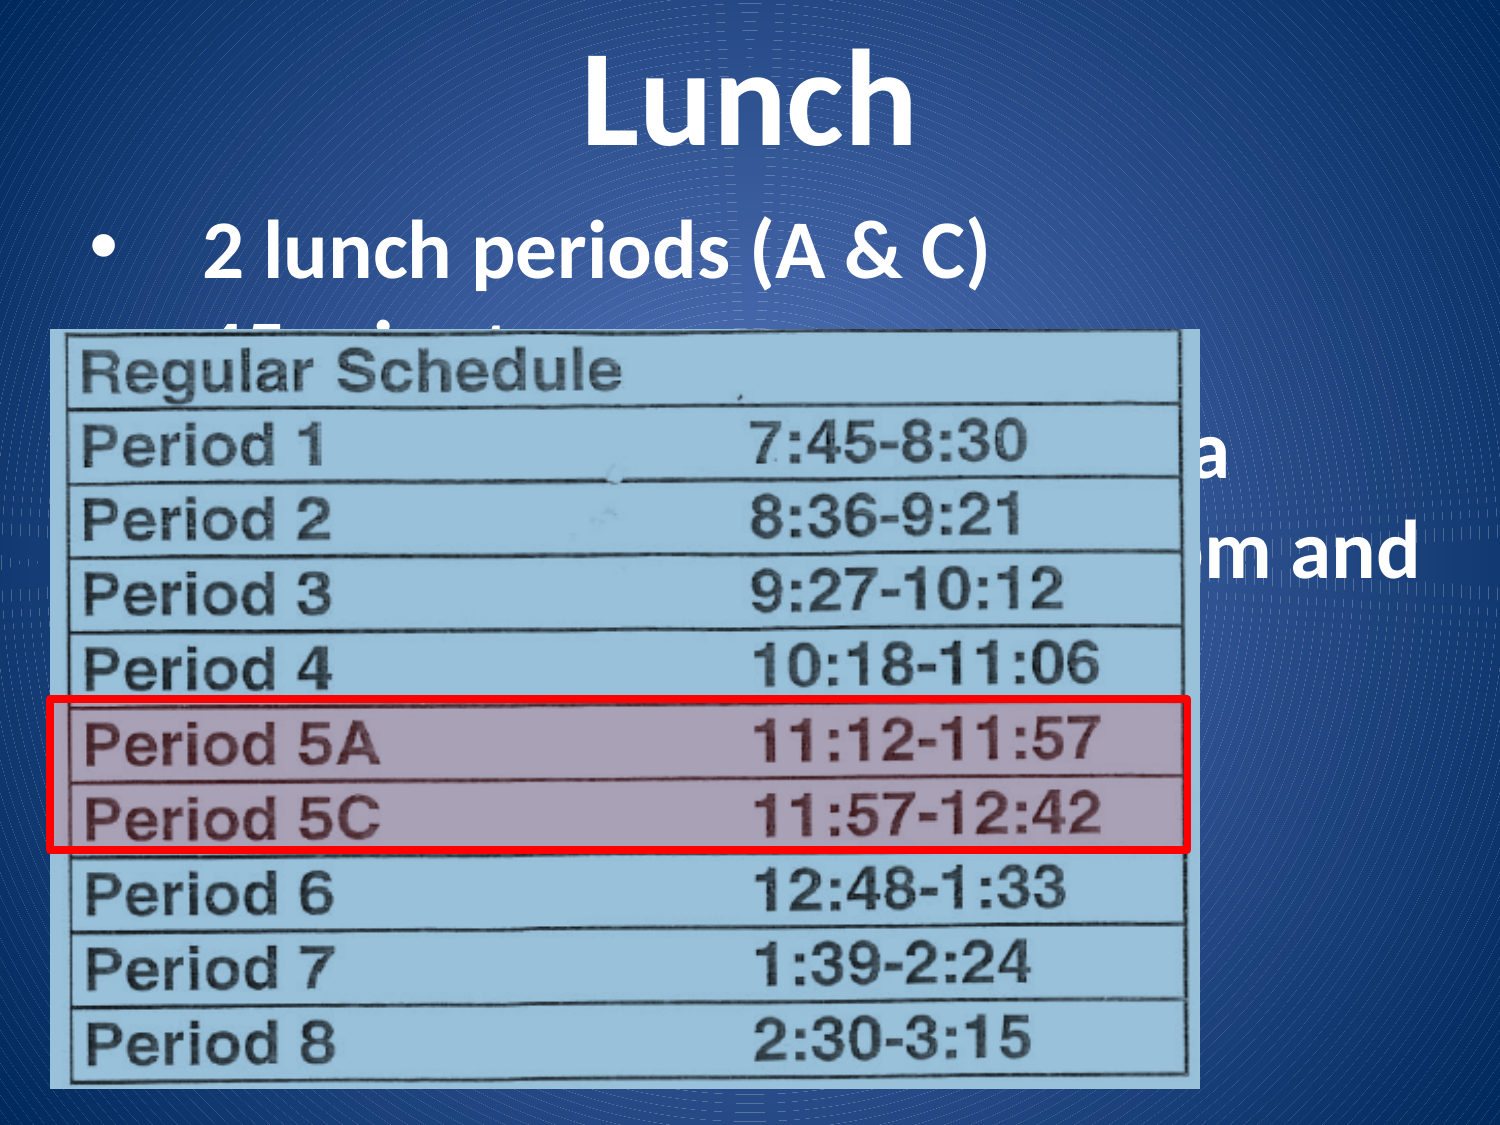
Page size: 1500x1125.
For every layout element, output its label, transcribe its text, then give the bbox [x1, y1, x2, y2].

text_box 2 lunch periods (A & C) 45 minutes 9th graders eat in the cafeteria Lunch assignments are random and may change at semester. [74, 187, 1500, 703]
text_box Lunch [0, 0, 1500, 181]
picture [49, 329, 1201, 1089]
